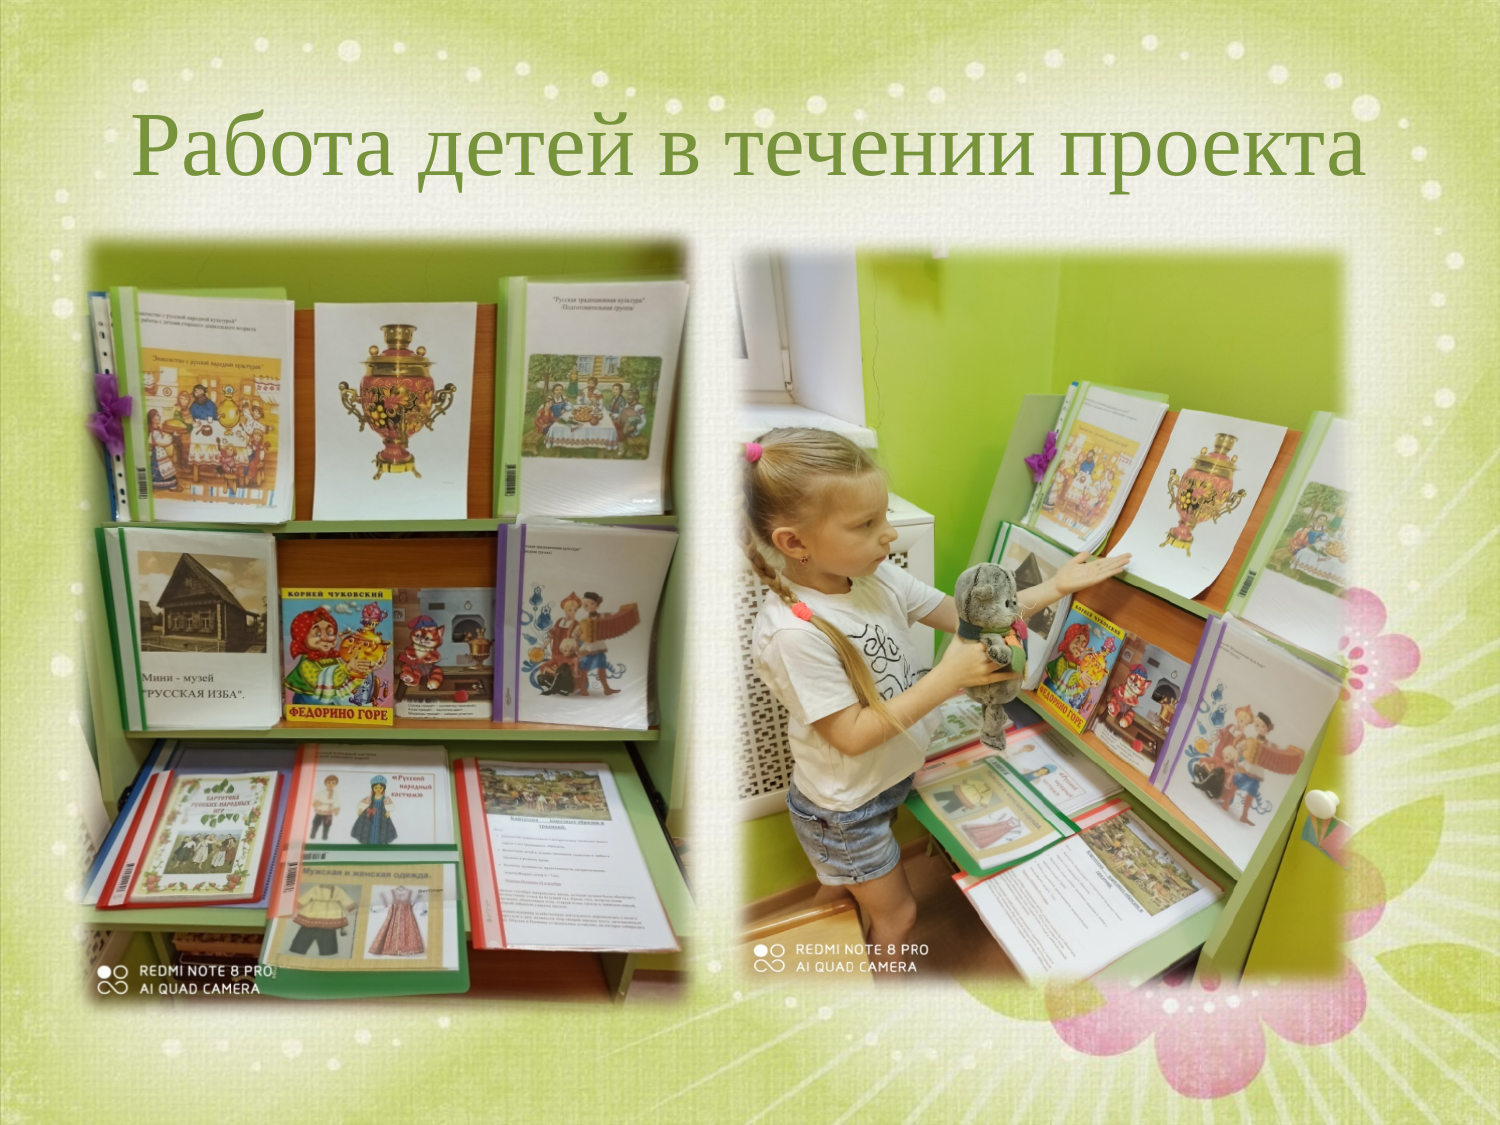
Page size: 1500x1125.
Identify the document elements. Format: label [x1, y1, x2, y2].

list [661, 298, 1425, 932]
picture [0, 0, 1500, 1125]
